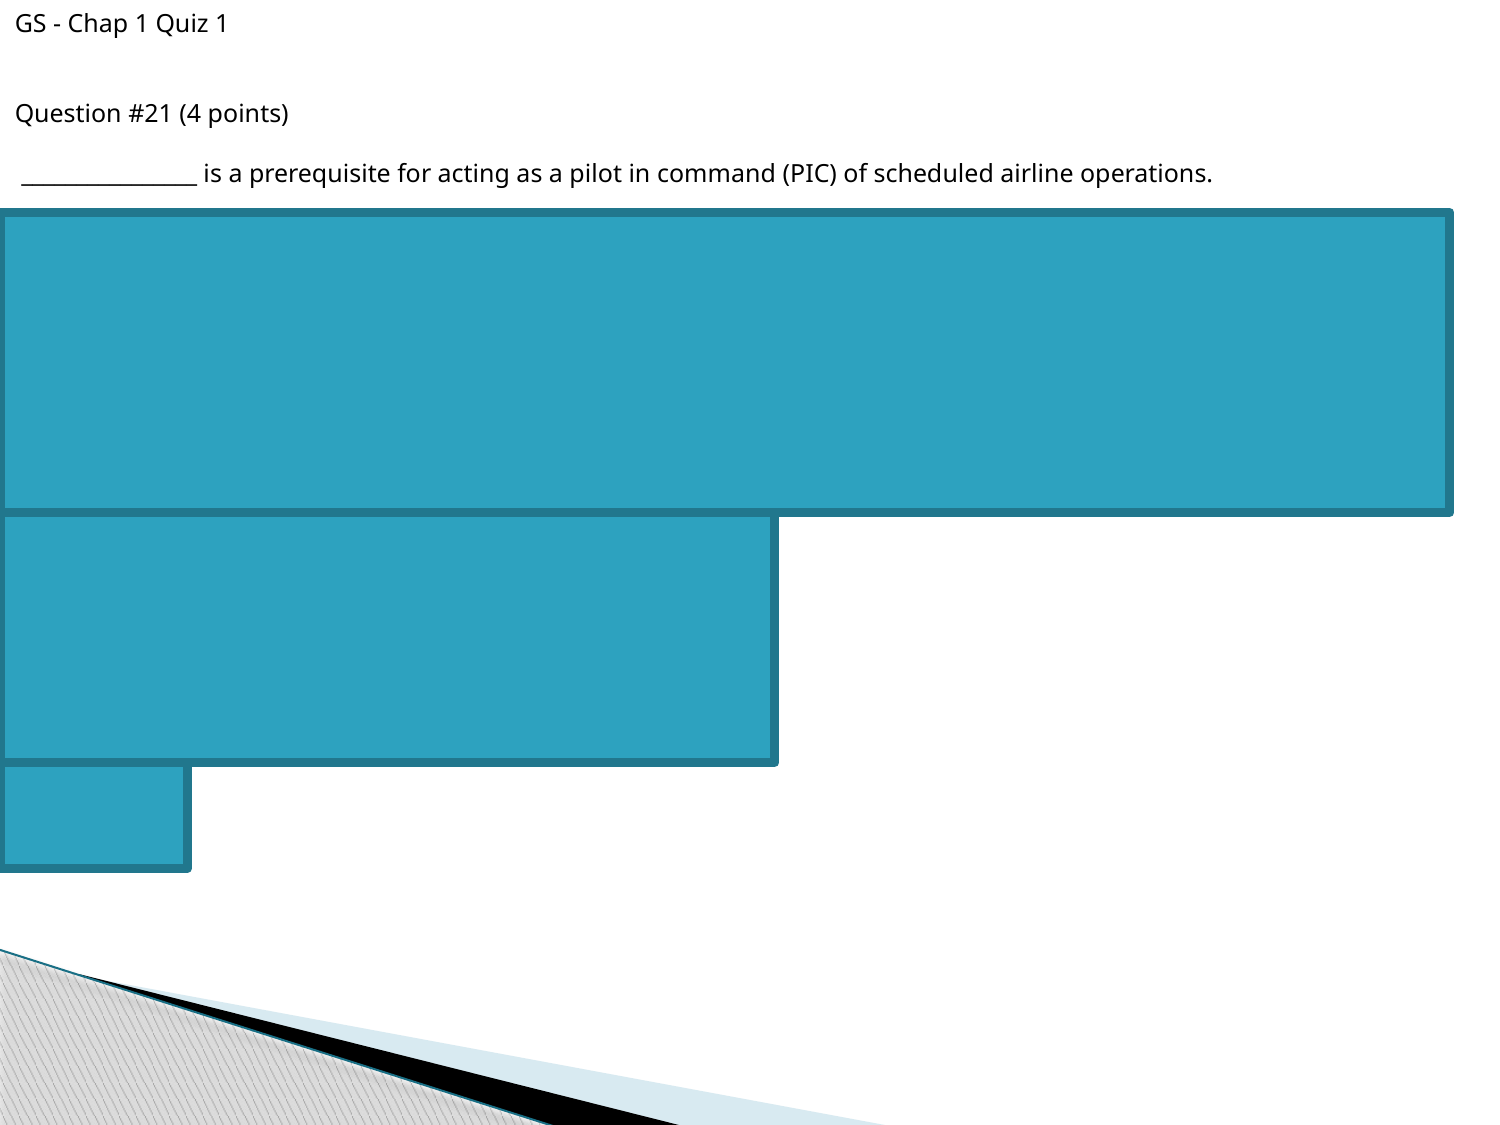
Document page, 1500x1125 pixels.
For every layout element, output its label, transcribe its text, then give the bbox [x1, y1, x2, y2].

text_box [0, 208, 1454, 517]
text_box [0, 767, 192, 873]
text_box [0, 508, 779, 767]
text_box GS - Chap 1 Quiz 1 Question #21 (4 points) ________________ is a prerequisite for acting as a pilot in command (PIC) of scheduled airline operations. Your answer: The Airline Transport Pilot Certificate Question #22 (4 points) Medical certificates are designated as first class, second class, or third class. First class is designed for the airline transport pilot; second class for the commercial pilot; and third class for the student, recreational, and private pilot Your answer: True Question #23 (4 points) A private pilot may be compensated in for services as a pilot. Your answer: False [0, 0, 1500, 853]
